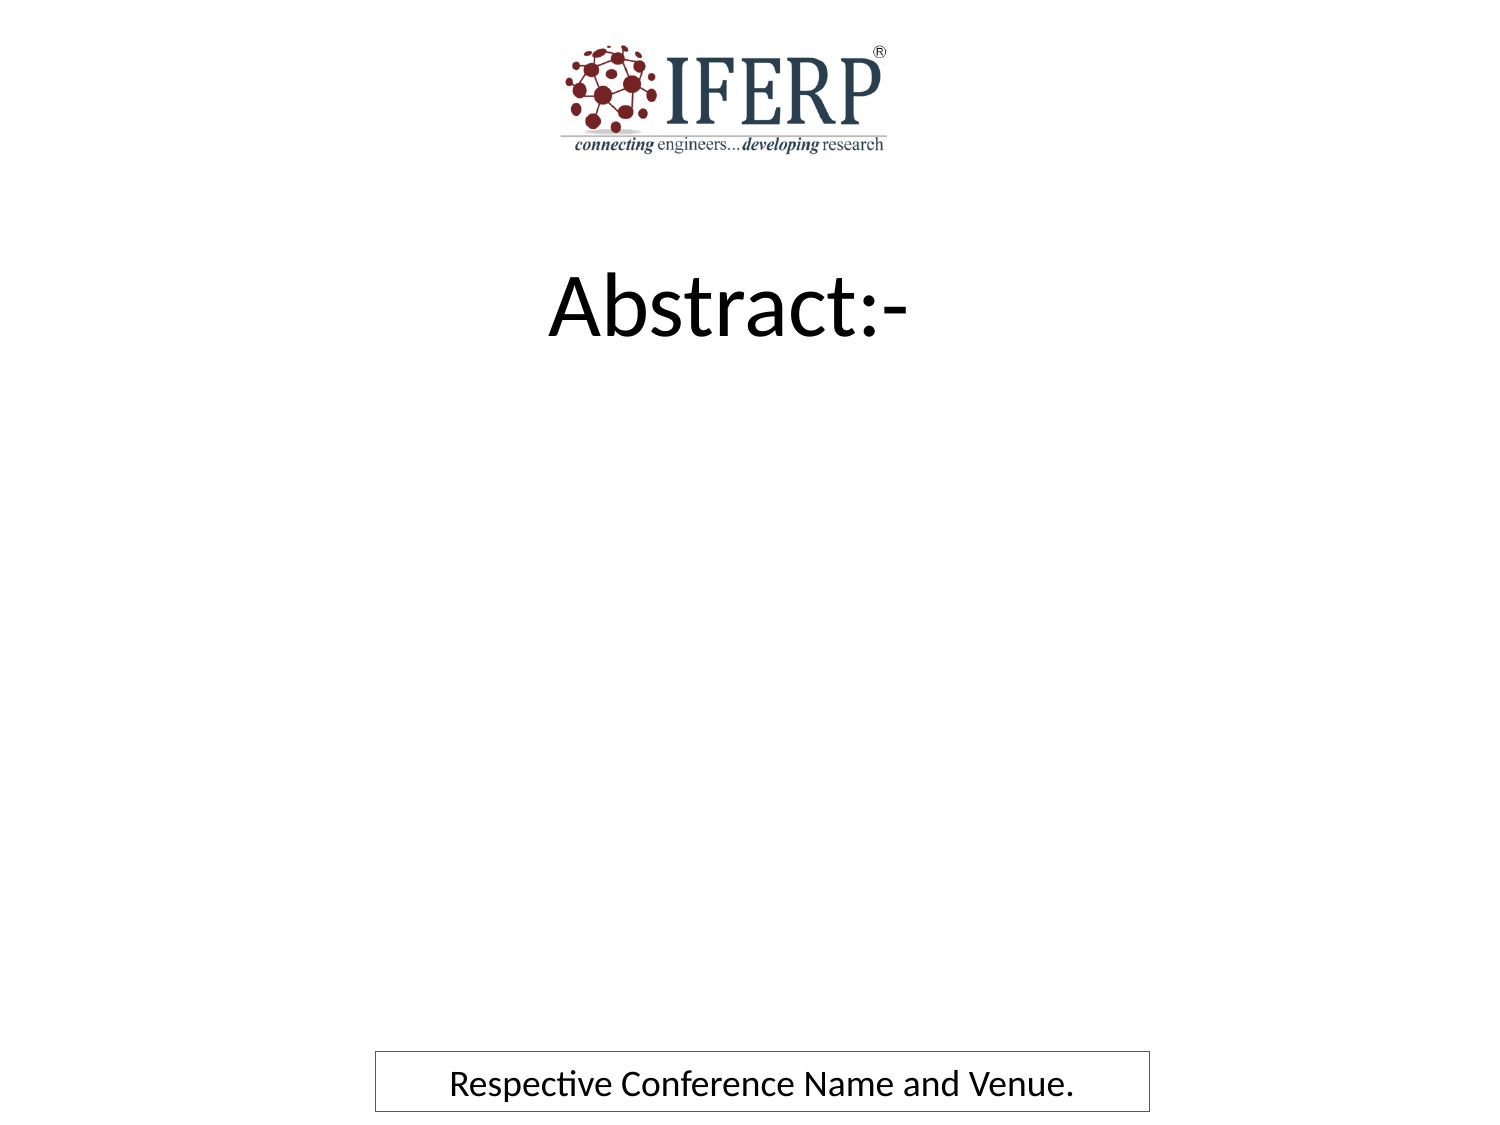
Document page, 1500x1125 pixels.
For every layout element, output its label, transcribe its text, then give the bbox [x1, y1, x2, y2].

picture [549, 29, 898, 157]
title Abstract:- [75, 237, 1425, 363]
text_box Respective Conference Name and Venue. [375, 1051, 1150, 1112]
